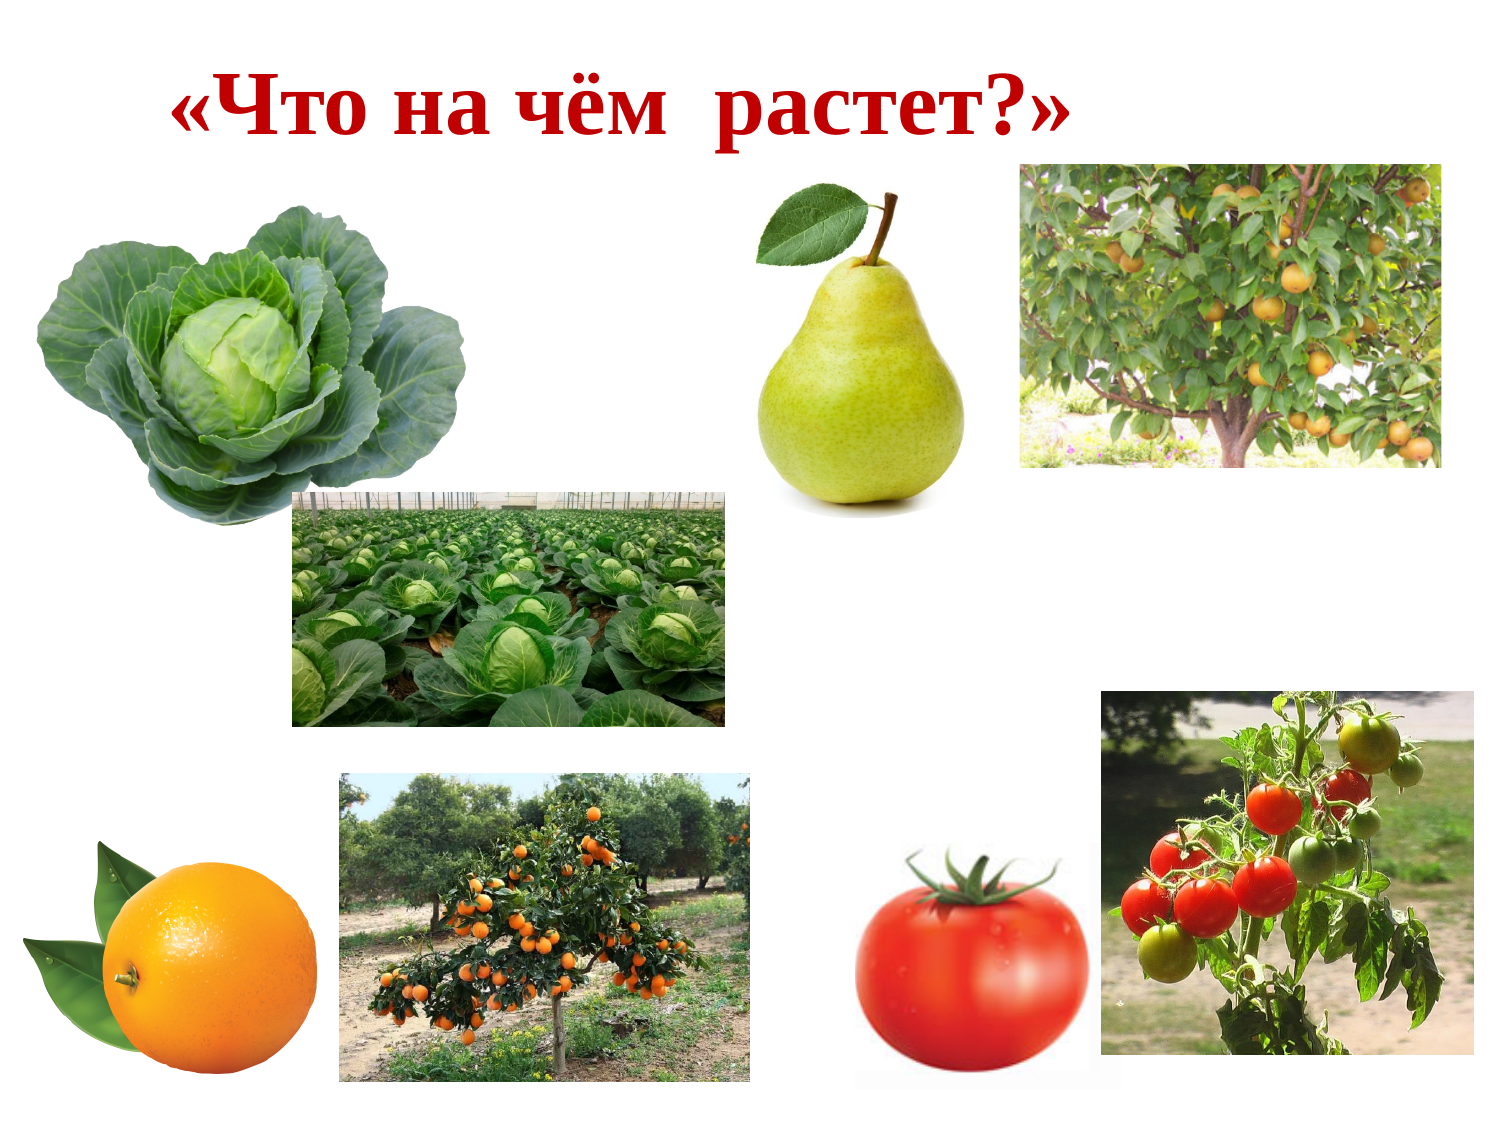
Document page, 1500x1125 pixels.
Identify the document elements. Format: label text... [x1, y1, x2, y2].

text_box «Что на чём растет?» [152, 35, 1186, 160]
picture [34, 198, 725, 727]
picture [749, 175, 973, 518]
picture [339, 773, 751, 1082]
picture [23, 841, 317, 1074]
picture [1019, 163, 1442, 468]
picture [855, 691, 1474, 1091]
